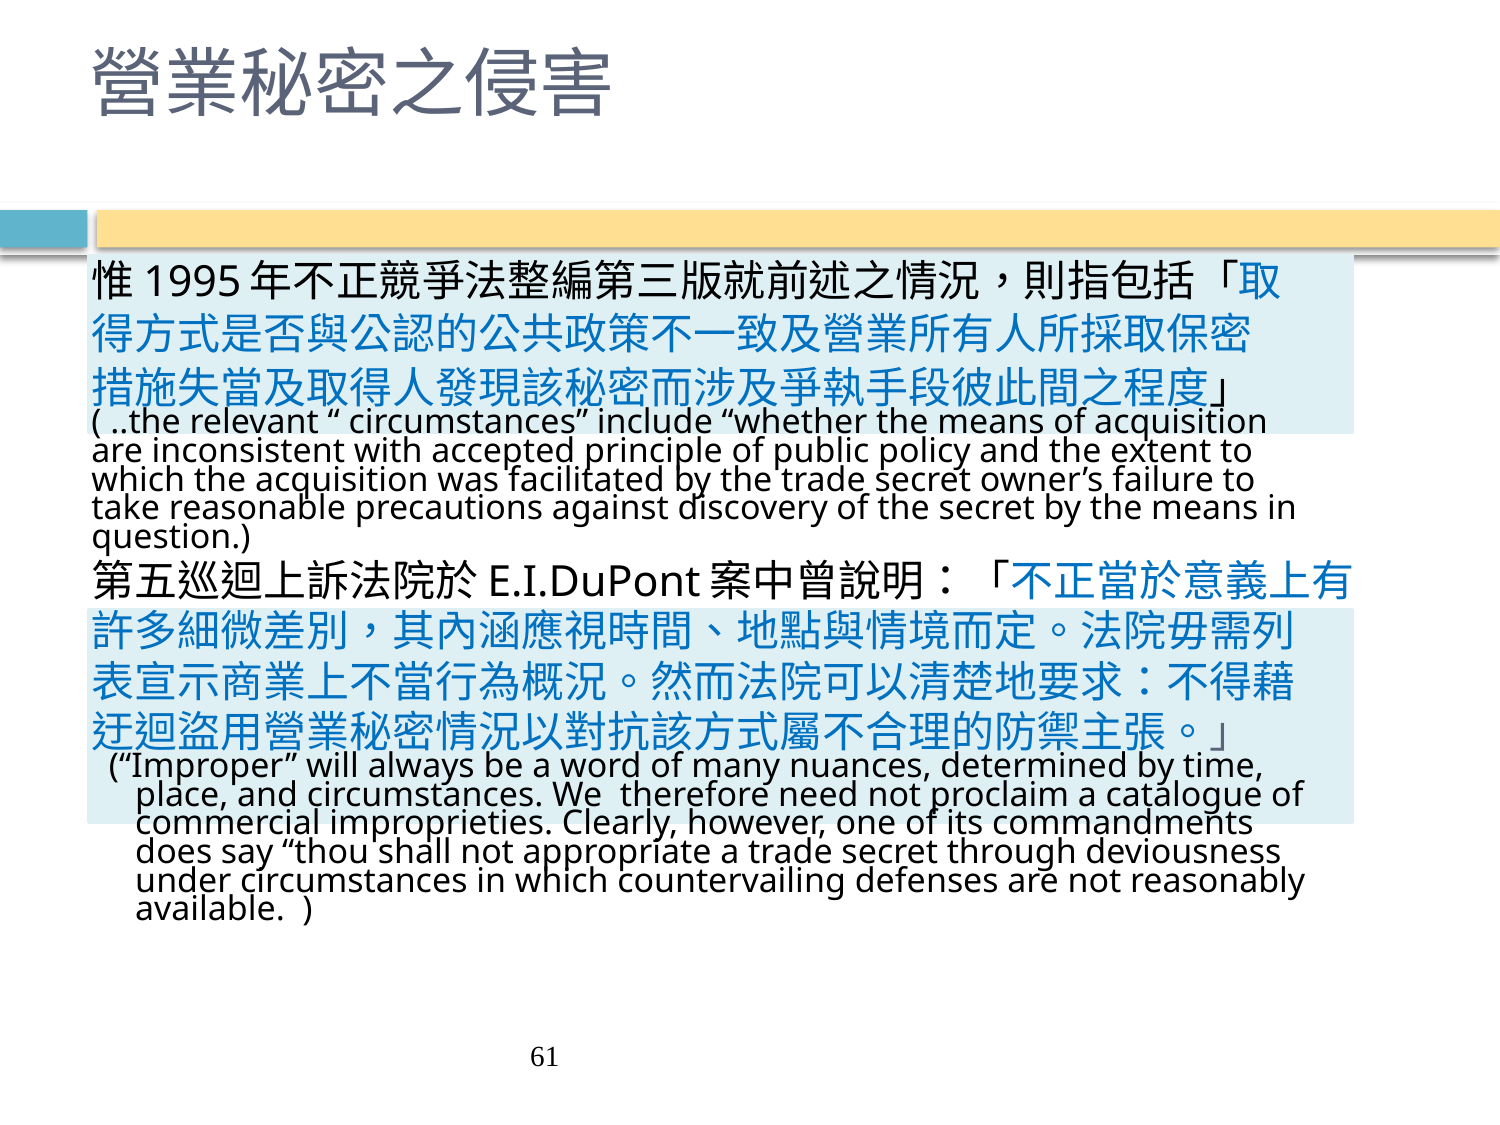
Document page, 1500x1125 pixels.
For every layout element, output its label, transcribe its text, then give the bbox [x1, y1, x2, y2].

footer 61 [99, 1024, 990, 1085]
title 營業秘密之侵害 [75, 0, 1425, 161]
list 惟1995年不正競爭法整編第三版就前述之情況，則指包括「取 得方式是否與公認的公共政策不一致及營業所有人所採取保密 措施失當及取得人發現該秘密而涉及爭執手段彼此間之程度」 ( ..the relevant “ circumstances” include “whether the means of acquisition are inconsistent with accepted principle of public policy and the extent to which the acquisition was facilitated by the trade secret owner’s failure to take reasonable precautions against discovery of the secret by the means in question.) 第五巡迴上訴法院於E.I.DuPont案中曾說明：「不正當於意義上有 許多細微差別，其內涵應視時間、地點與情境而定。法院毋需列 表宣示商業上不當行為概況。然而法院可以清楚地要求：不得藉 迂迴盜用營業秘密情況以對抗該方式屬不合理的防禦主張。」 (“Improper” will always be a word of many nuances, determined by time, place, and circumstances. We therefore need not proclaim a catalogue of commercial improprieties. Clearly, however, one of its commandments does say “thou shall not appropriate a trade secret through deviousness under circumstances in which countervailing defenses are not reasonably available. ) [76, 243, 1427, 1125]
